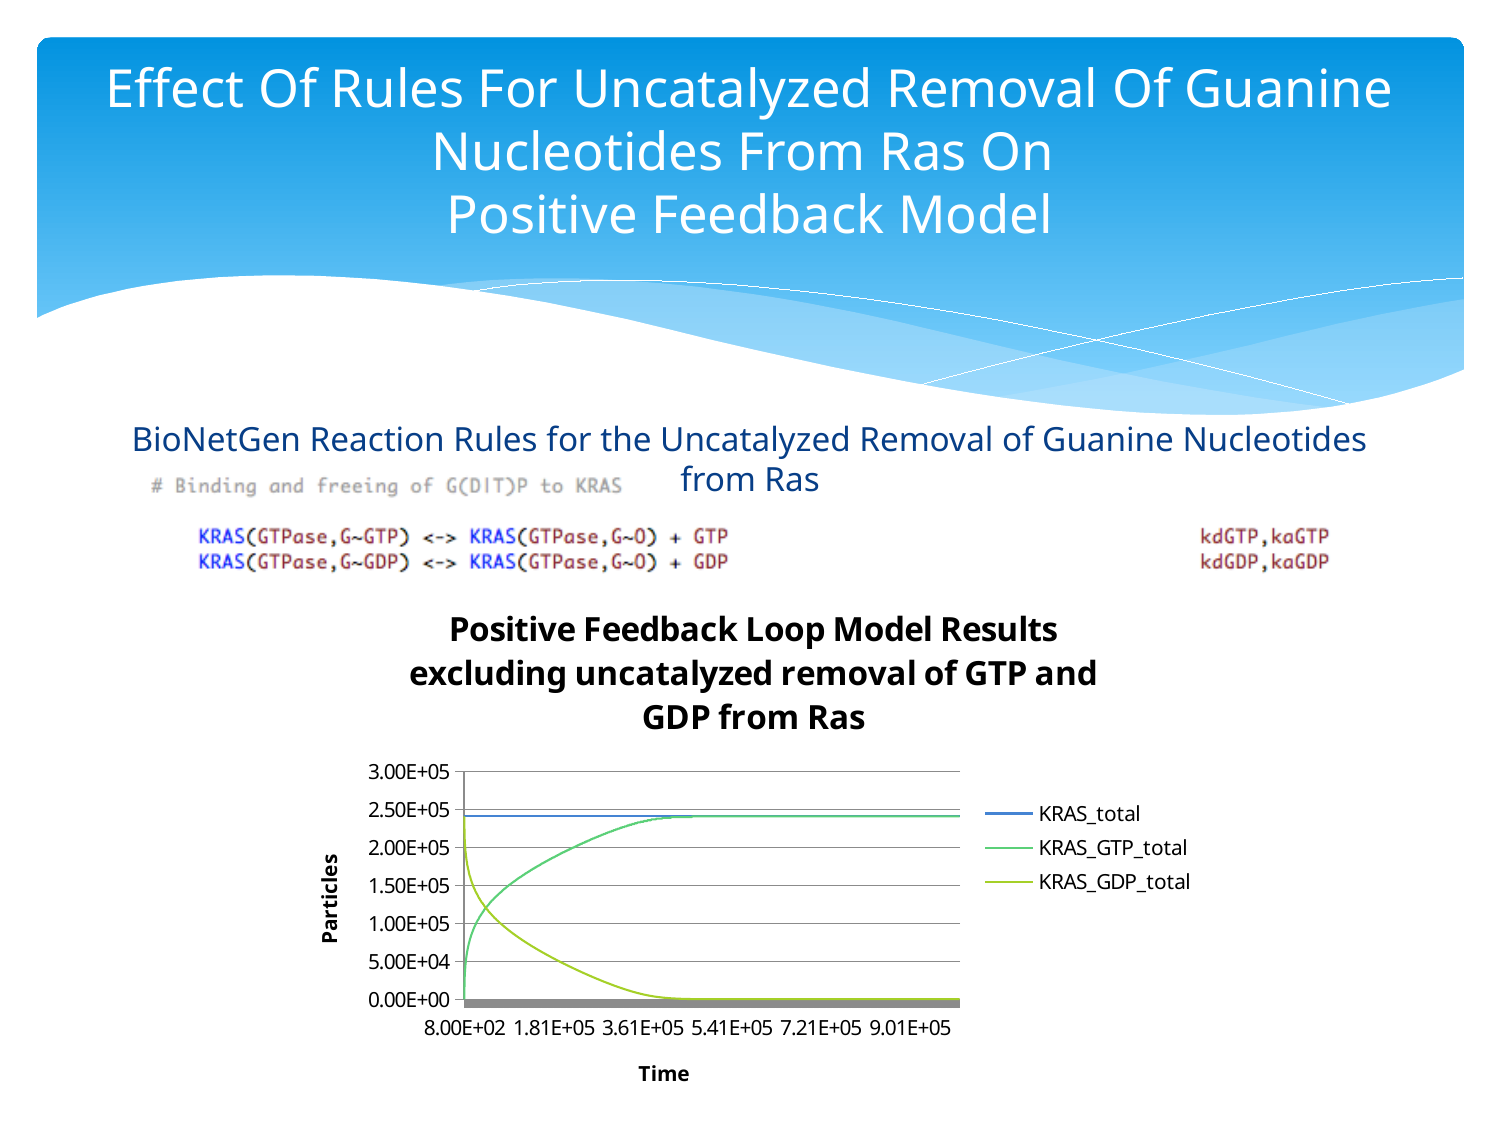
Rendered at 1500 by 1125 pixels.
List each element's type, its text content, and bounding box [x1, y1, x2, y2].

chart [282, 606, 1210, 1119]
text_box BioNetGen Reaction Rules for the Uncatalyzed Removal of Guanine Nucleotides from Ras [90, 410, 1411, 476]
picture [150, 470, 1352, 606]
title Effect Of Rules For Uncatalyzed Removal Of Guanine Nucleotides From Ras On Positive Feedback Model [75, 46, 1425, 253]
